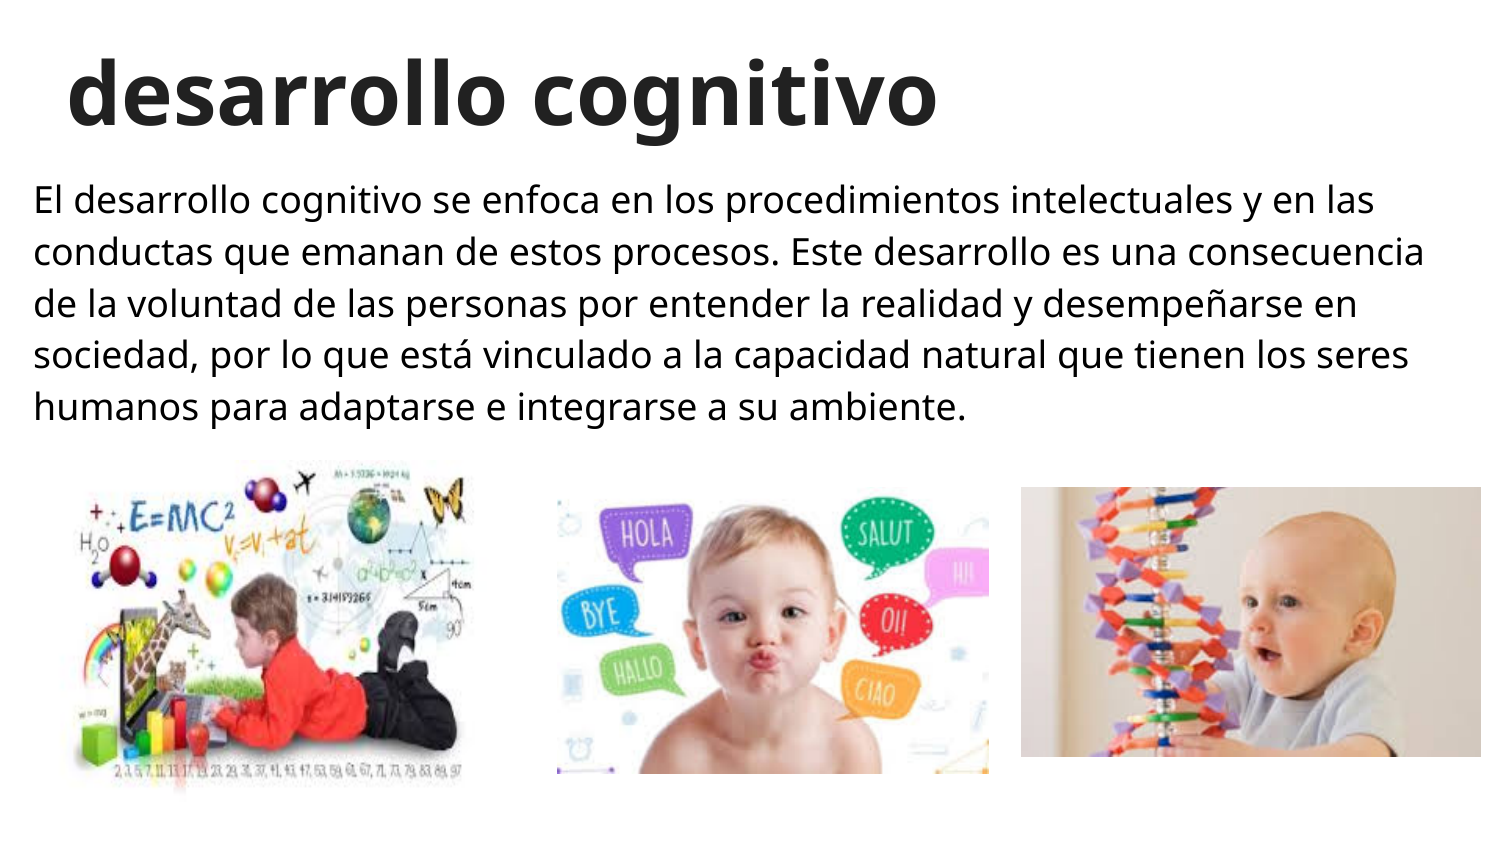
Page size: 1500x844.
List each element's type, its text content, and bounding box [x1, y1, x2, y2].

picture [557, 487, 990, 774]
picture [1021, 487, 1481, 757]
title desarrollo cognitivo [51, 23, 1449, 154]
picture [35, 459, 507, 802]
list El desarrollo cognitivo se enfoca en los procedimientos intelectuales y en las conductas que emanan de estos procesos. Este desarrollo es una consecuencia de la voluntad de las personas por entender la realidad y desempeñarse en sociedad, por lo que está vinculado a la capacidad natural que tienen los seres humanos para adaptarse e integrarse a su ambiente. [18, 154, 1481, 820]
